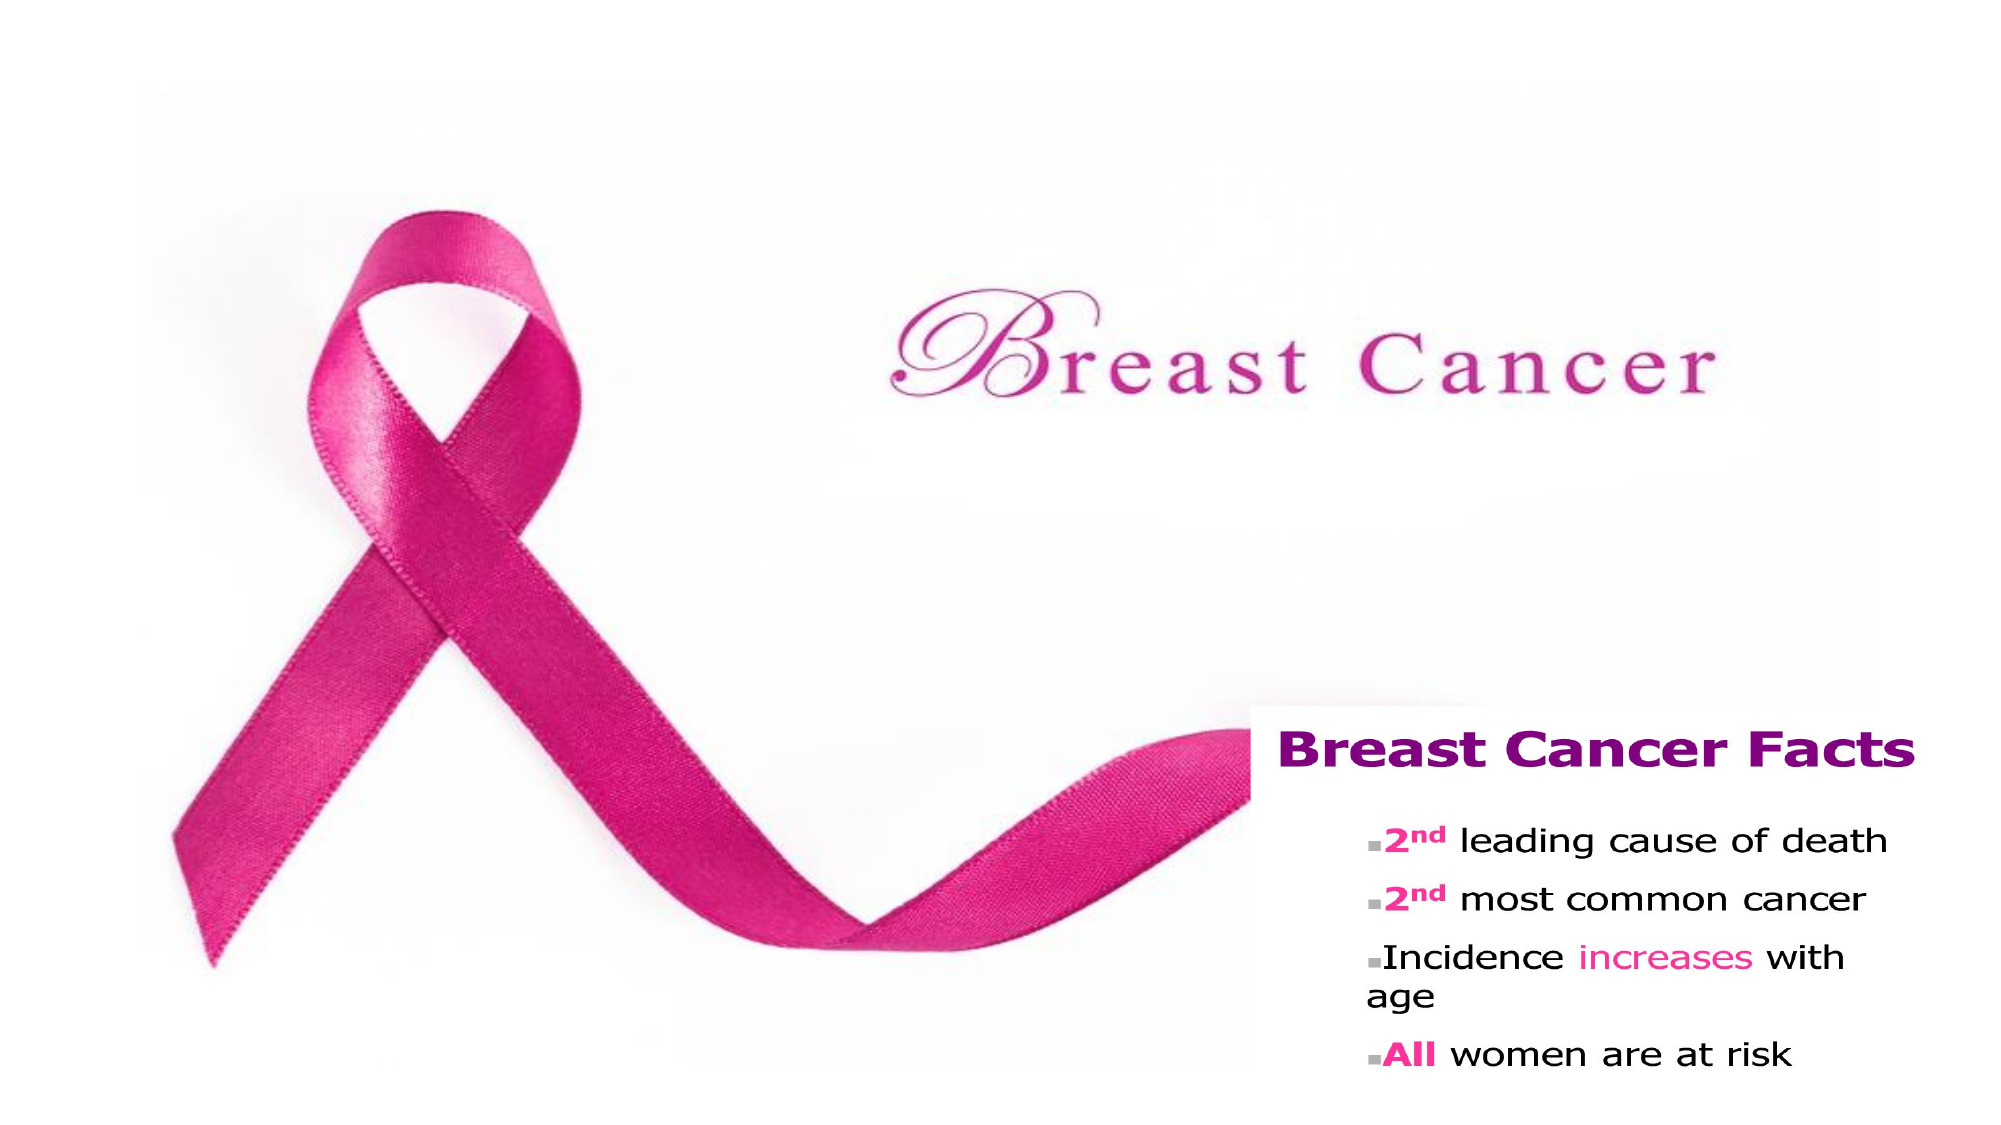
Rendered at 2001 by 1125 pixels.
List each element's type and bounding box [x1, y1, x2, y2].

picture [137, 85, 1958, 1108]
